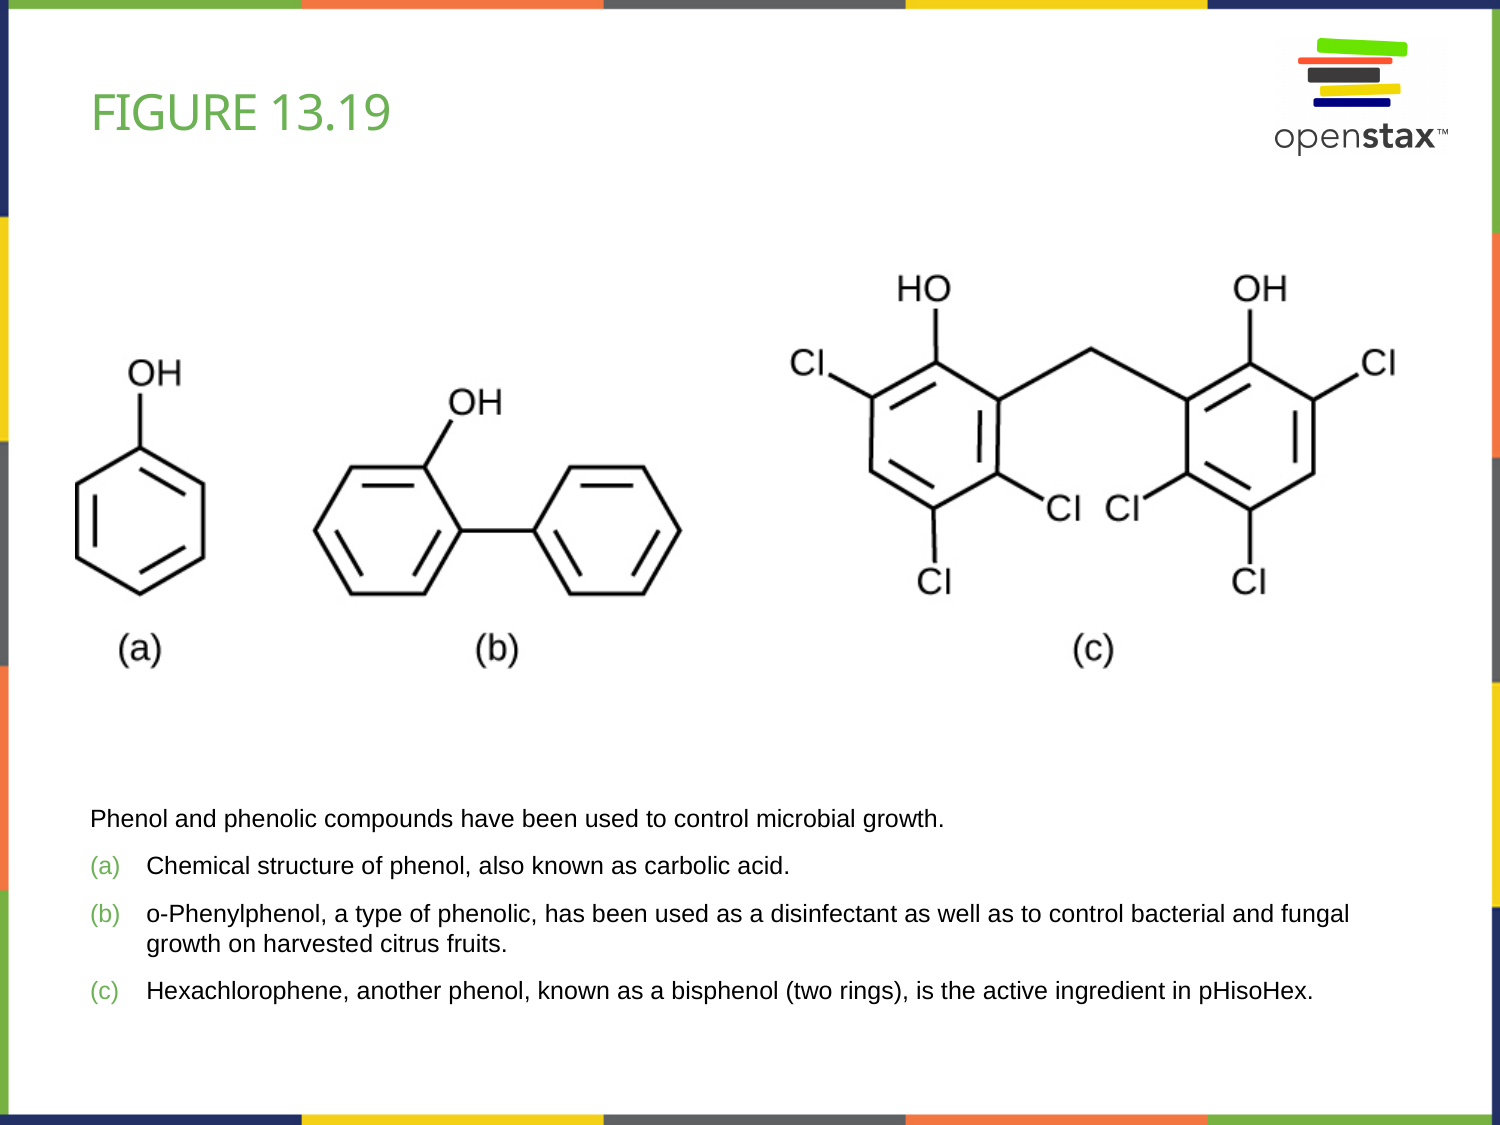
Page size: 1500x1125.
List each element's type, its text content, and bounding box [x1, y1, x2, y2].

list Phenol and phenolic compounds have been used to control microbial growth. Chemical structure of phenol, also known as carbolic acid. o-Phenylphenol, a type of phenolic, has been used as a disinfectant as well as to control bacterial and fungal growth on harvested citrus fruits. Hexachlorophene, another phenol, known as a bisphenol (two rings), is the active ingredient in pHisoHex. [75, 794, 1398, 986]
picture [0, 0, 1500, 1125]
title Figure 13.19 [75, 39, 1274, 148]
